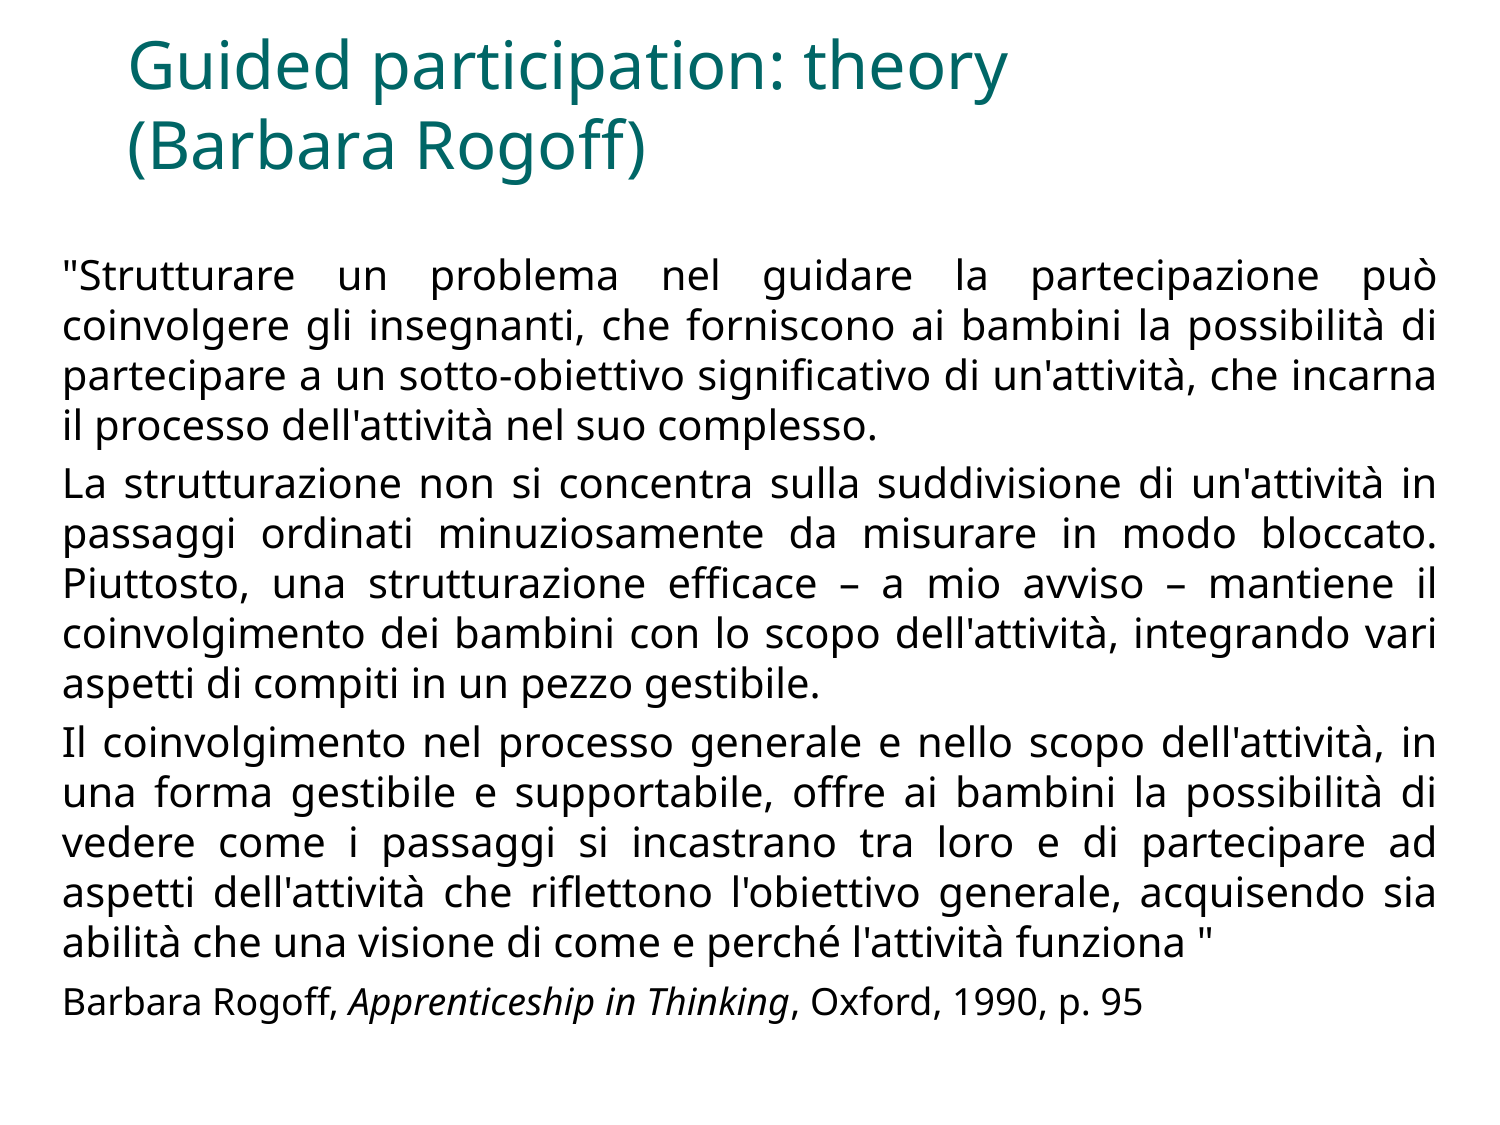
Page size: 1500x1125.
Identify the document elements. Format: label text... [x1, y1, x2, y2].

title Guided participation: theory (Barbara Rogoff) [112, 2, 1312, 191]
text_box "Strutturare un problema nel guidare la partecipazione può coinvolgere gli insegnanti, che forniscono ai bambini la possibilità di partecipare a un sotto-obiettivo significativo di un'attività, che incarna il processo dell'attività nel suo complesso. La strutturazione non si concentra sulla suddivisione di un'attività in passaggi ordinati minuziosamente da misurare in modo bloccato. Piuttosto, una strutturazione efficace – a mio avviso – mantiene il coinvolgimento dei bambini con lo scopo dell'attività, integrando vari aspetti di compiti in un pezzo gestibile. Il coinvolgimento nel processo generale e nello scopo dell'attività, in una forma gestibile e supportabile, offre ai bambini la possibilità di vedere come i passaggi si incastrano tra loro e di partecipare ad aspetti dell'attività che riflettono l'obiettivo generale, acquisendo sia abilità che una visione di come e perché l'attività funziona " Barbara Rogoff, Apprenticeship in Thinking, Oxford, 1990, p. 95 [47, 241, 1453, 1032]
